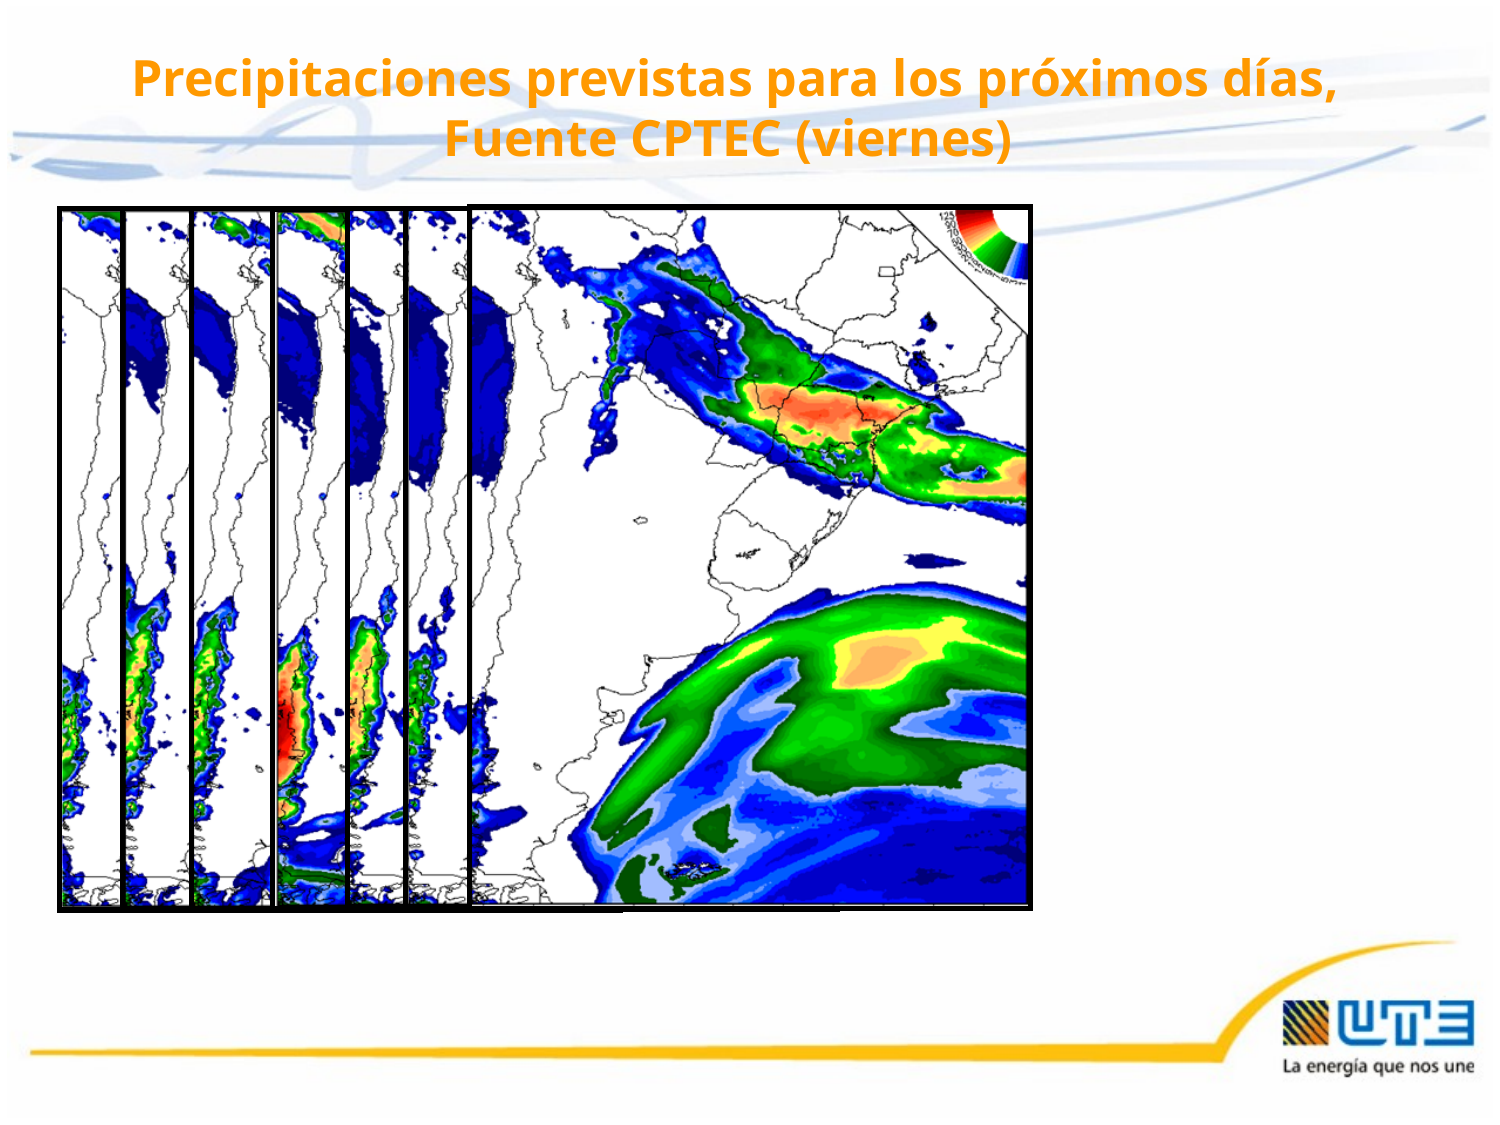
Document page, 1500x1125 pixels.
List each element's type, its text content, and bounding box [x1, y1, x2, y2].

title Precipitaciones previstas para los próximos días, Fuente CPTEC (viernes) [97, 37, 1373, 176]
picture [7, 6, 1493, 1118]
